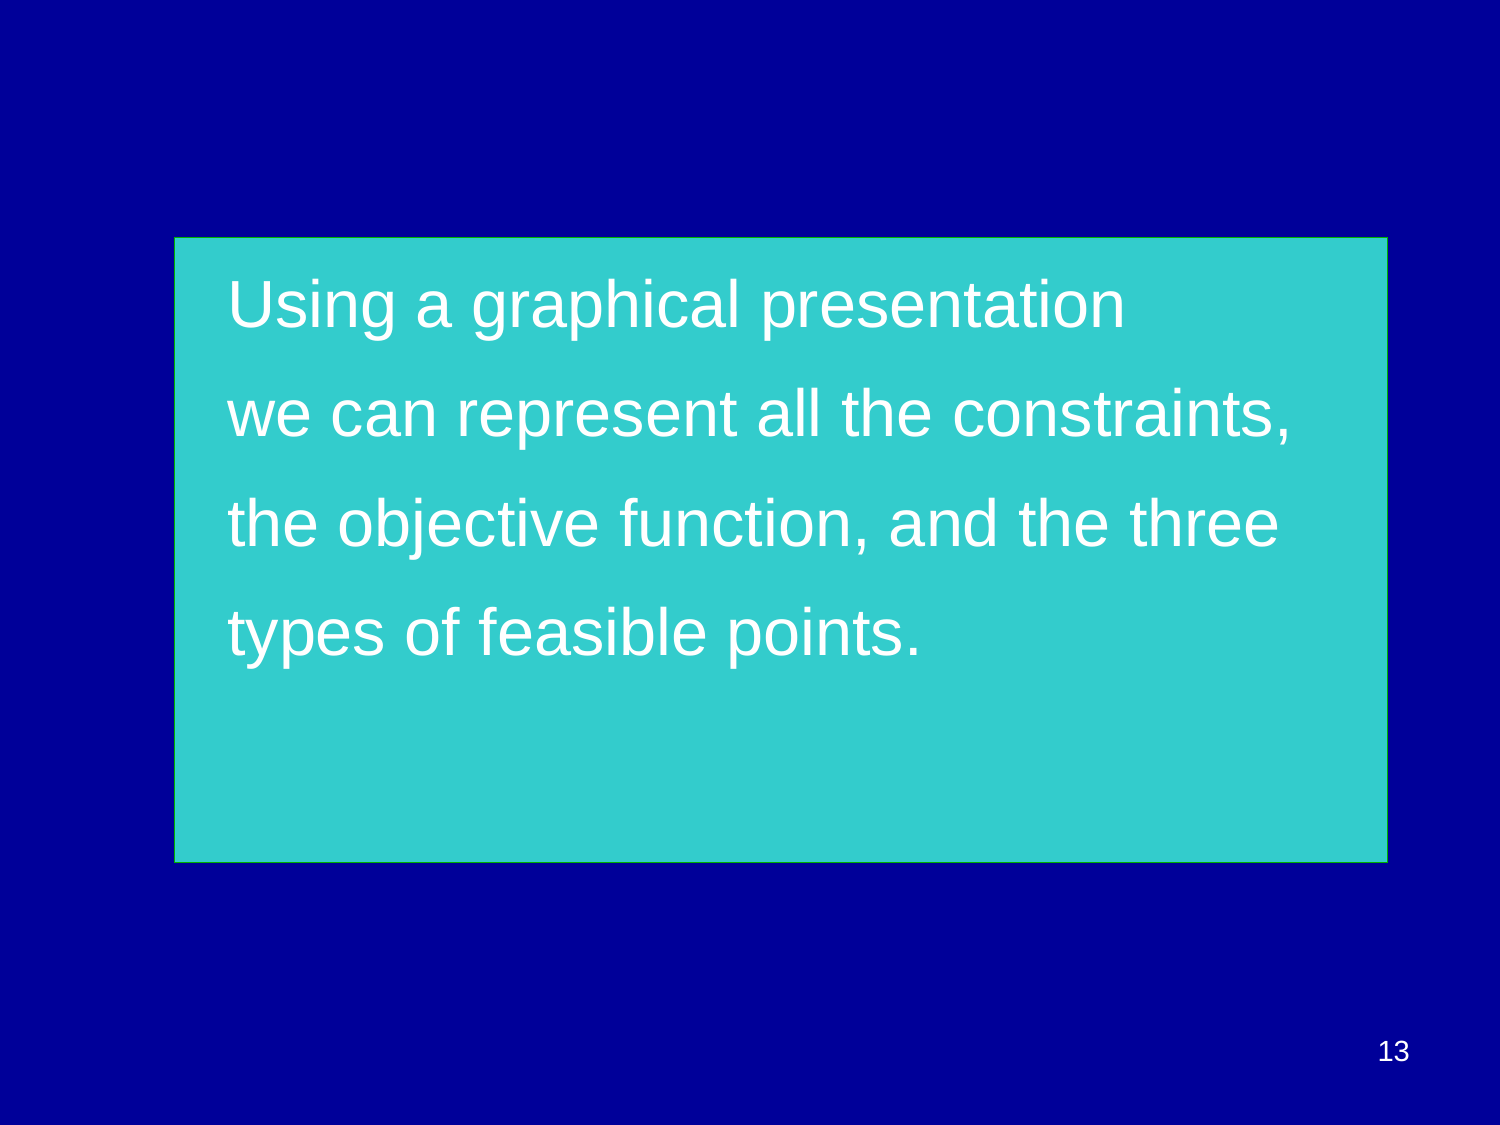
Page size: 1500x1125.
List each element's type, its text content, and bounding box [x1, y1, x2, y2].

list Using a graphical presentation we can represent all the constraints, the objective function, and the three types of feasible points. [174, 237, 1388, 863]
slide_number 13 [1074, 1024, 1425, 1103]
